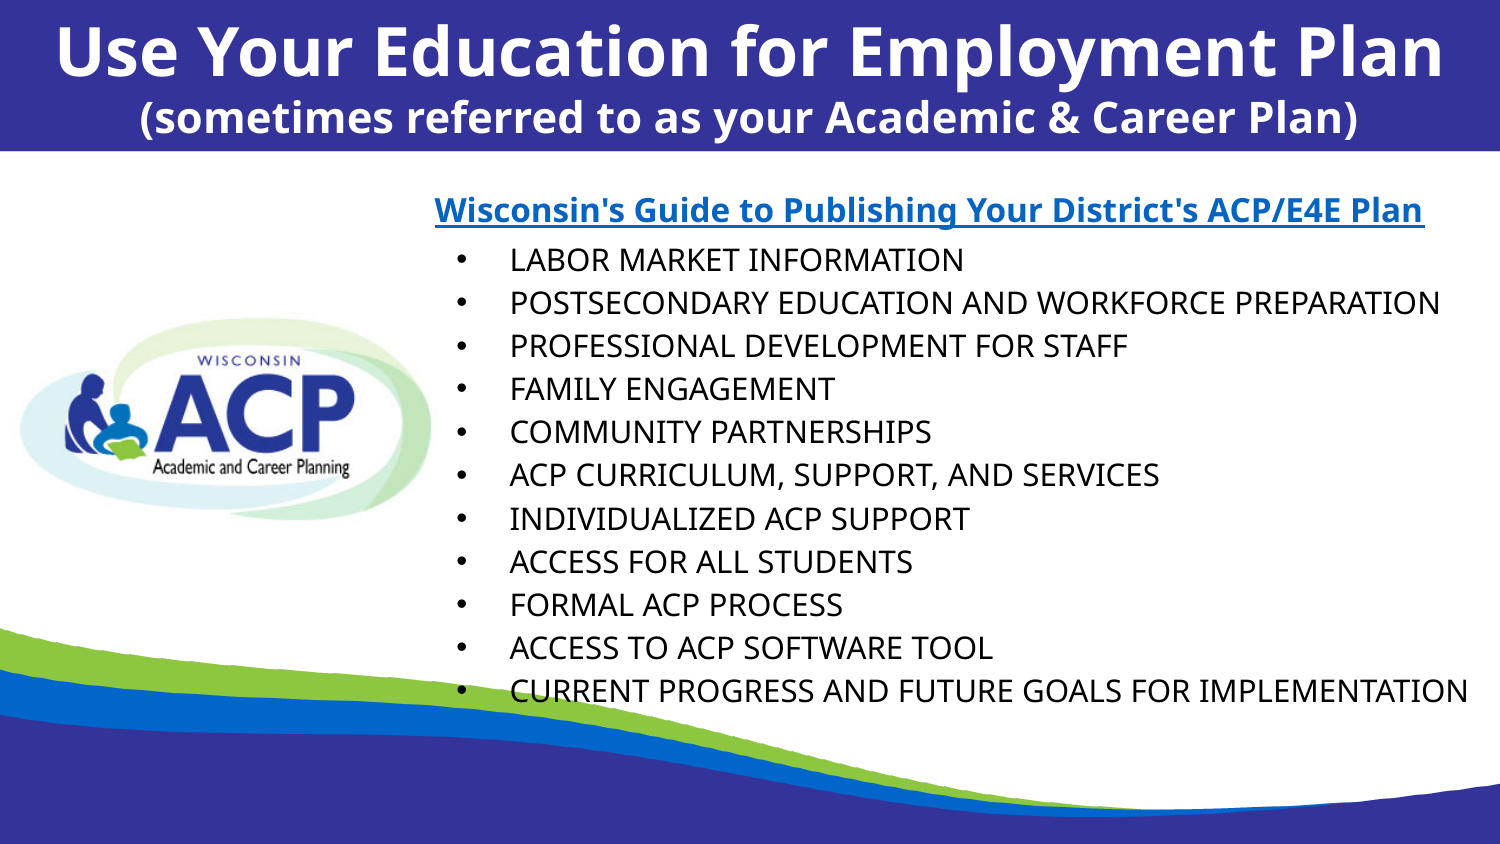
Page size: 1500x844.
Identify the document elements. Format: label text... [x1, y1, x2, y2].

picture [0, 608, 1500, 844]
list Wisconsin's Guide to Publishing Your District's ACP/E4E Plan LABOR MARKET INFORMATION POSTSECONDARY EDUCATION AND WORKFORCE PREPARATION PROFESSIONAL DEVELOPMENT FOR STAFF FAMILY ENGAGEMENT COMMUNITY PARTNERSHIPS ACP CURRICULUM, SUPPORT, AND SERVICES INDIVIDUALIZED ACP SUPPORT ACCESS FOR ALL STUDENTS FORMAL ACP PROCESS ACCESS TO ACP SOFTWARE TOOL CURRENT PROGRESS AND FUTURE GOALS FOR IMPLEMENTATION [419, 159, 1500, 698]
picture [12, 294, 438, 550]
list Use Your Education for Employment Plan (sometimes referred to as your Academic & Career Plan) [0, 0, 1500, 152]
